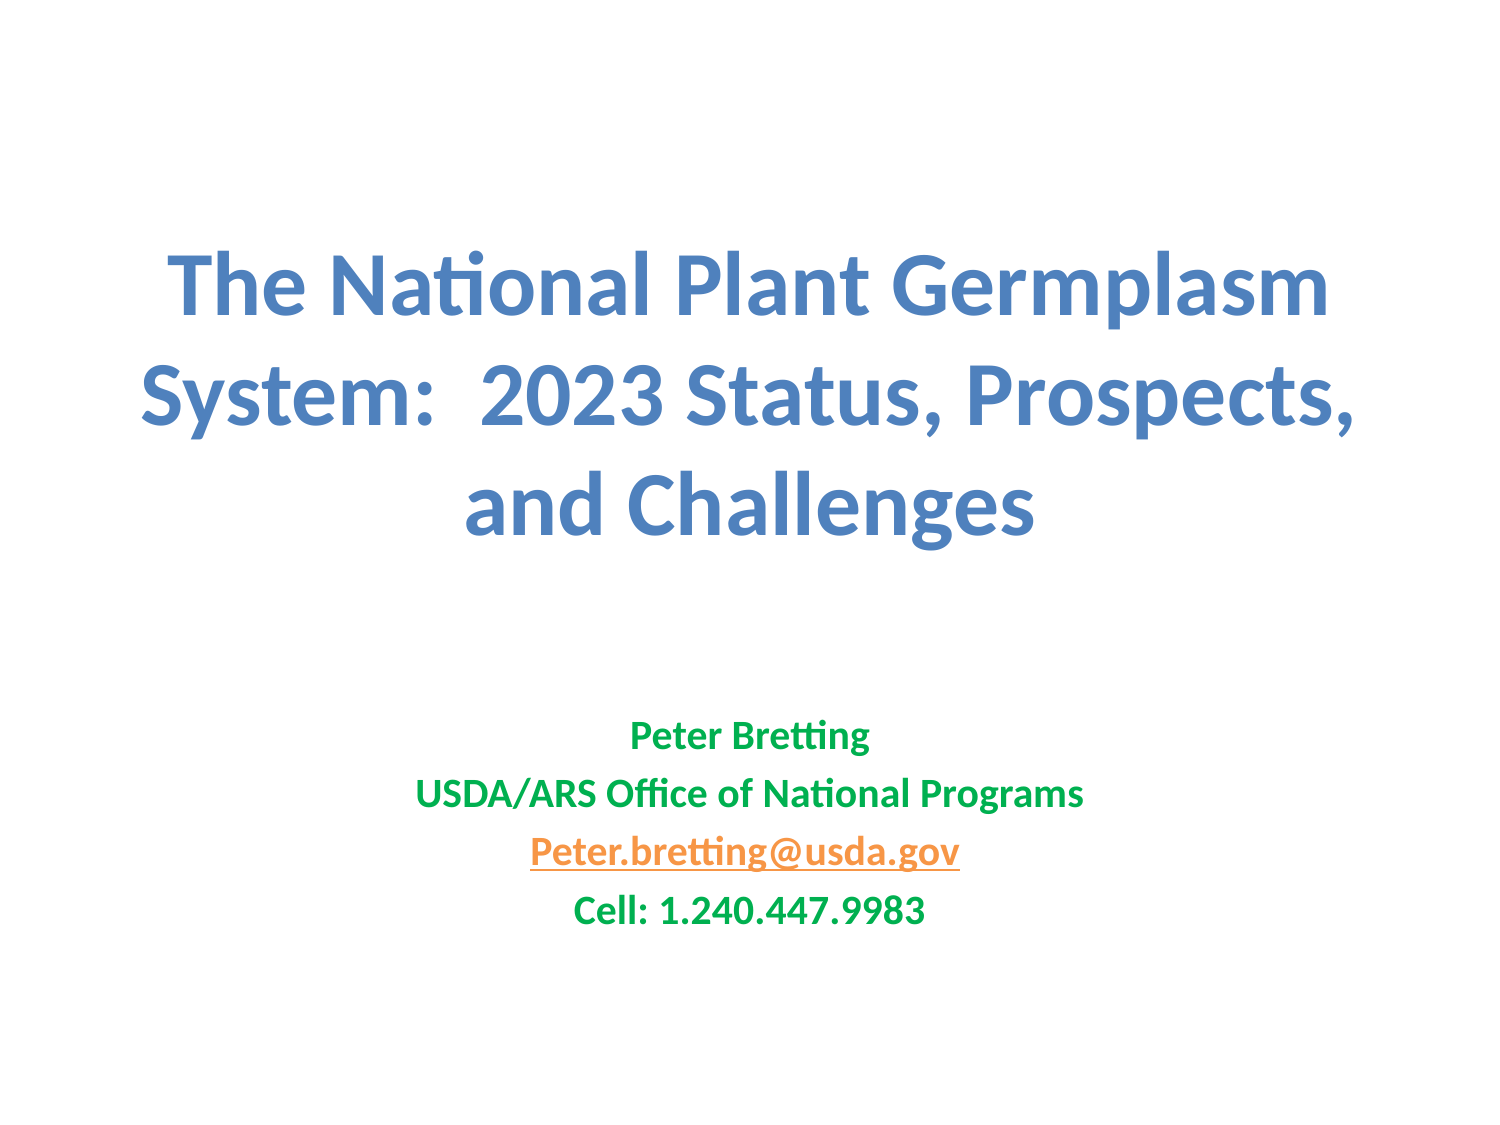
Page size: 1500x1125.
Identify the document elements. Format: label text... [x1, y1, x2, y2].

subtitle Peter Bretting USDA/ARS Office of National Programs Peter.bretting@usda.gov Cell: 1.240.447.9983 [225, 699, 1275, 925]
title The National Plant Germplasm System: 2023 Status, Prospects, and Challenges [112, 187, 1388, 591]
